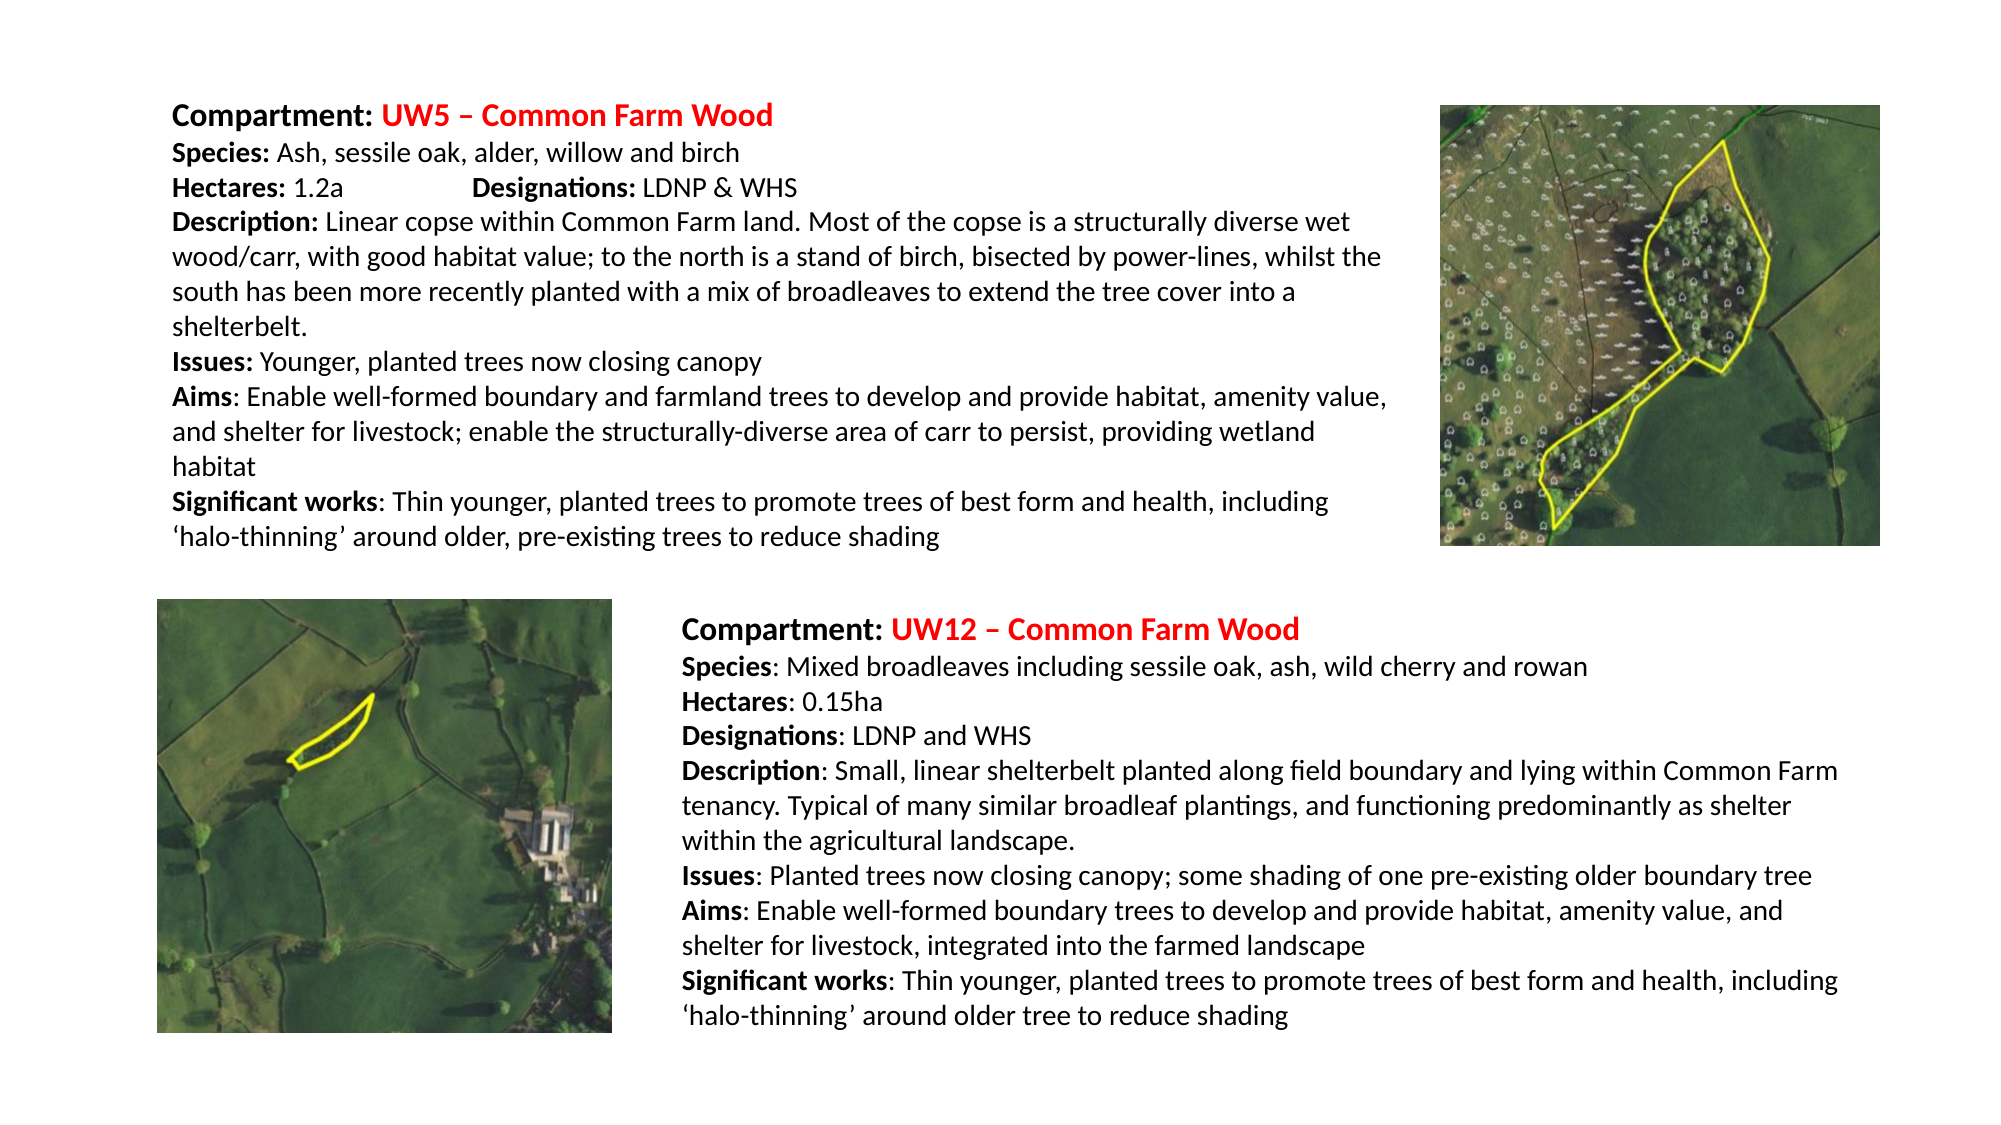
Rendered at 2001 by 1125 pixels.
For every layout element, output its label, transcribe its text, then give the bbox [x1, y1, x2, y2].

text_box Compartment: UW12 – Common Farm Wood Species: Mixed broadleaves including sessile oak, ash, wild cherry and rowan Hectares: 0.15ha Designations: LDNP and WHS Description: Small, linear shelterbelt planted along field boundary and lying within Common Farm tenancy. Typical of many similar broadleaf plantings, and functioning predominantly as shelter within the agricultural landscape. Issues: Planted trees now closing canopy; some shading of one pre-existing older boundary tree Aims: Enable well-formed boundary trees to develop and provide habitat, amenity value, and shelter for livestock, integrated into the farmed landscape Significant works: Thin younger, planted trees to promote trees of best form and health, including ‘halo-thinning’ around older tree to reduce shading [667, 599, 1880, 1039]
picture [157, 599, 612, 1034]
picture [1439, 105, 1880, 546]
text_box Compartment: UW5 – Common Farm Wood Species: Ash, sessile oak, alder, willow and birch Hectares: 1.2a Designations: LDNP & WHS Description: Linear copse within Common Farm land. Most of the copse is a structurally diverse wet wood/carr, with good habitat value; to the north is a stand of birch, bisected by power-lines, whilst the south has been more recently planted with a mix of broadleaves to extend the tree cover into a shelterbelt. Issues: Younger, planted trees now closing canopy Aims: Enable well-formed boundary and farmland trees to develop and provide habitat, amenity value, and shelter for livestock; enable the structurally-diverse area of carr to persist, providing wetland habitat Significant works: Thin younger, planted trees to promote trees of best form and health, including ‘halo-thinning’ around older, pre-existing trees to reduce shading [157, 85, 1413, 560]
